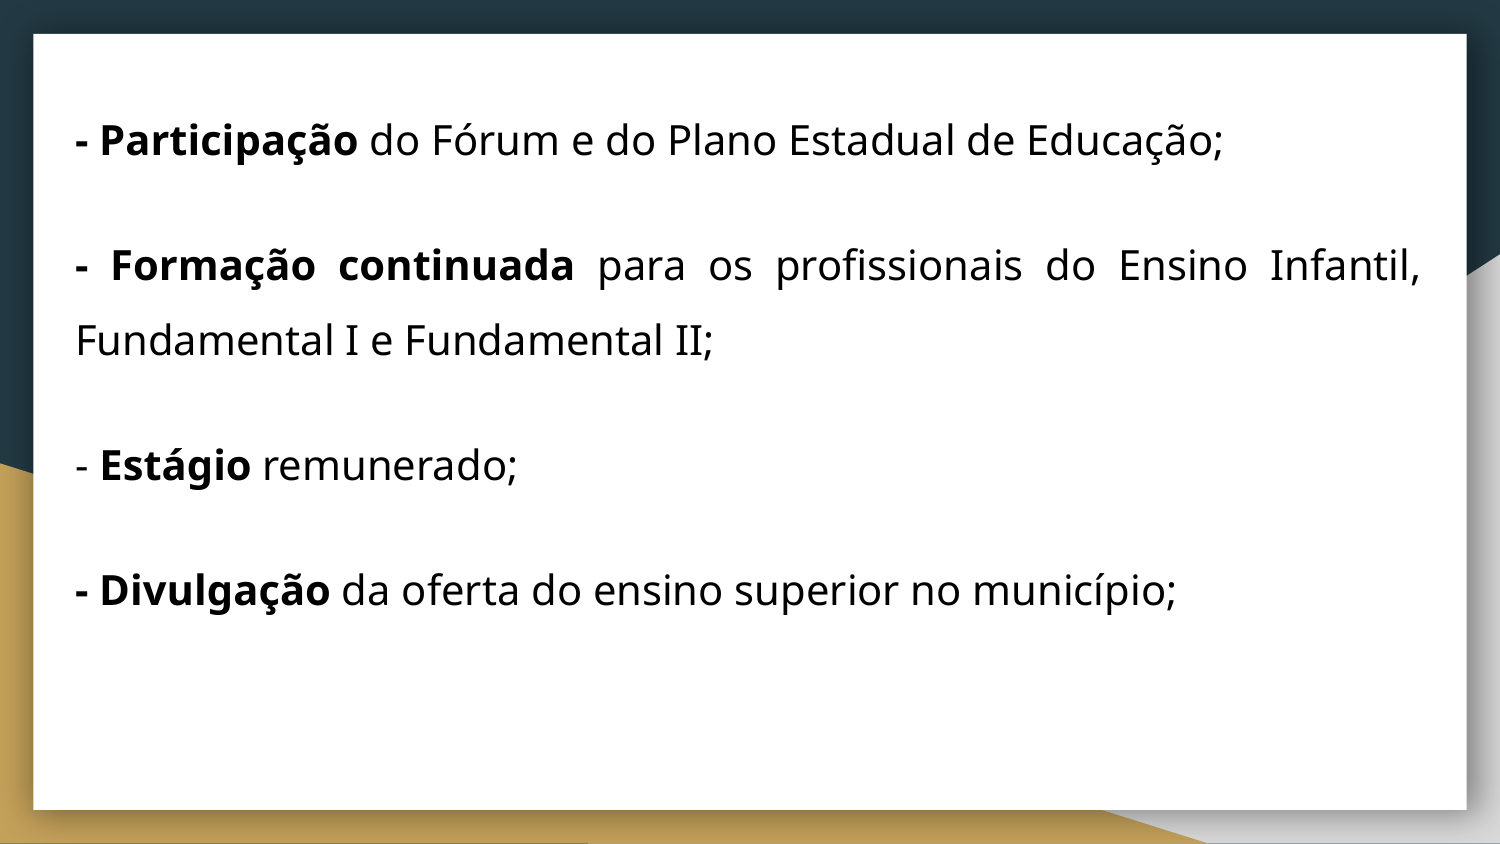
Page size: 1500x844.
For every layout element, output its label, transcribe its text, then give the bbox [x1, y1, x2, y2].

list - Participação do Fórum e do Plano Estadual de Educação; - Formação continuada para os profissionais do Ensino Infantil, Fundamental I e Fundamental II; - Estágio remunerado; - Divulgação da oferta do ensino superior no município; [60, 73, 1438, 786]
